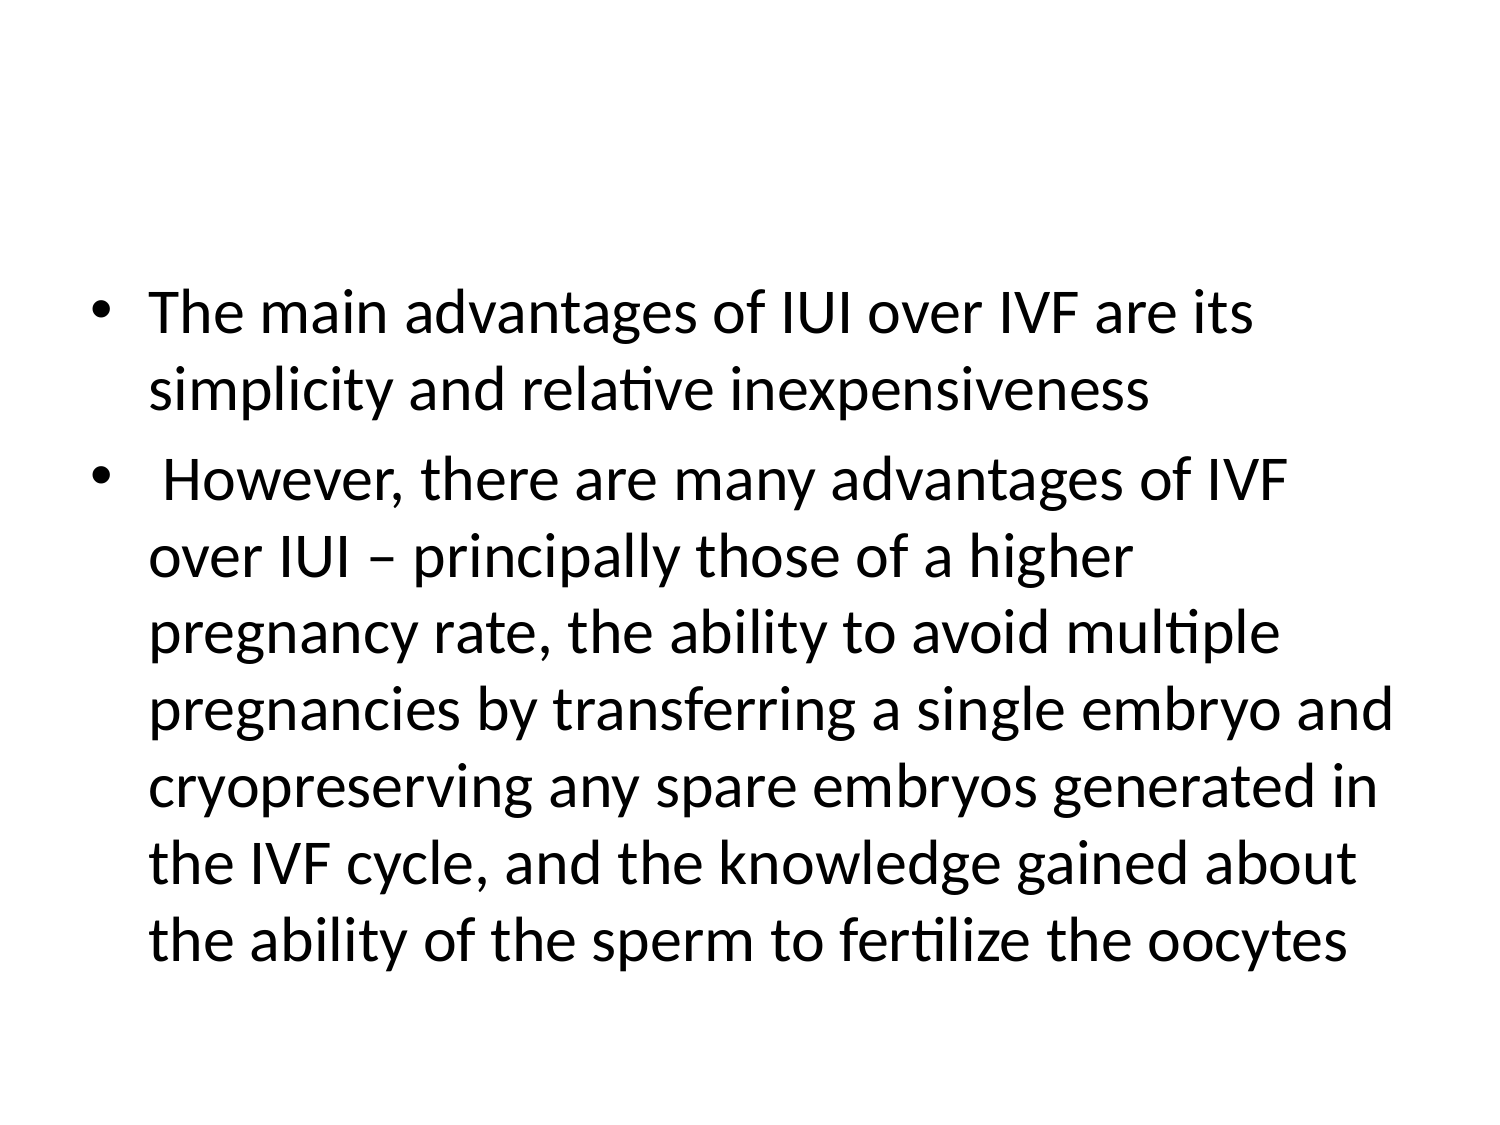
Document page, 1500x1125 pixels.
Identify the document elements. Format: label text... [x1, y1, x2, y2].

list The main advantages of IUI over IVF are its simplicity and relative inexpensiveness However, there are many advantages of IVF over IUI – principally those of a higher pregnancy rate, the ability to avoid multiple pregnancies by transferring a single embryo and cryopreserving any spare embryos generated in the IVF cycle, and the knowledge gained about the ability of the sperm to fertilize the oocytes [75, 262, 1425, 1005]
